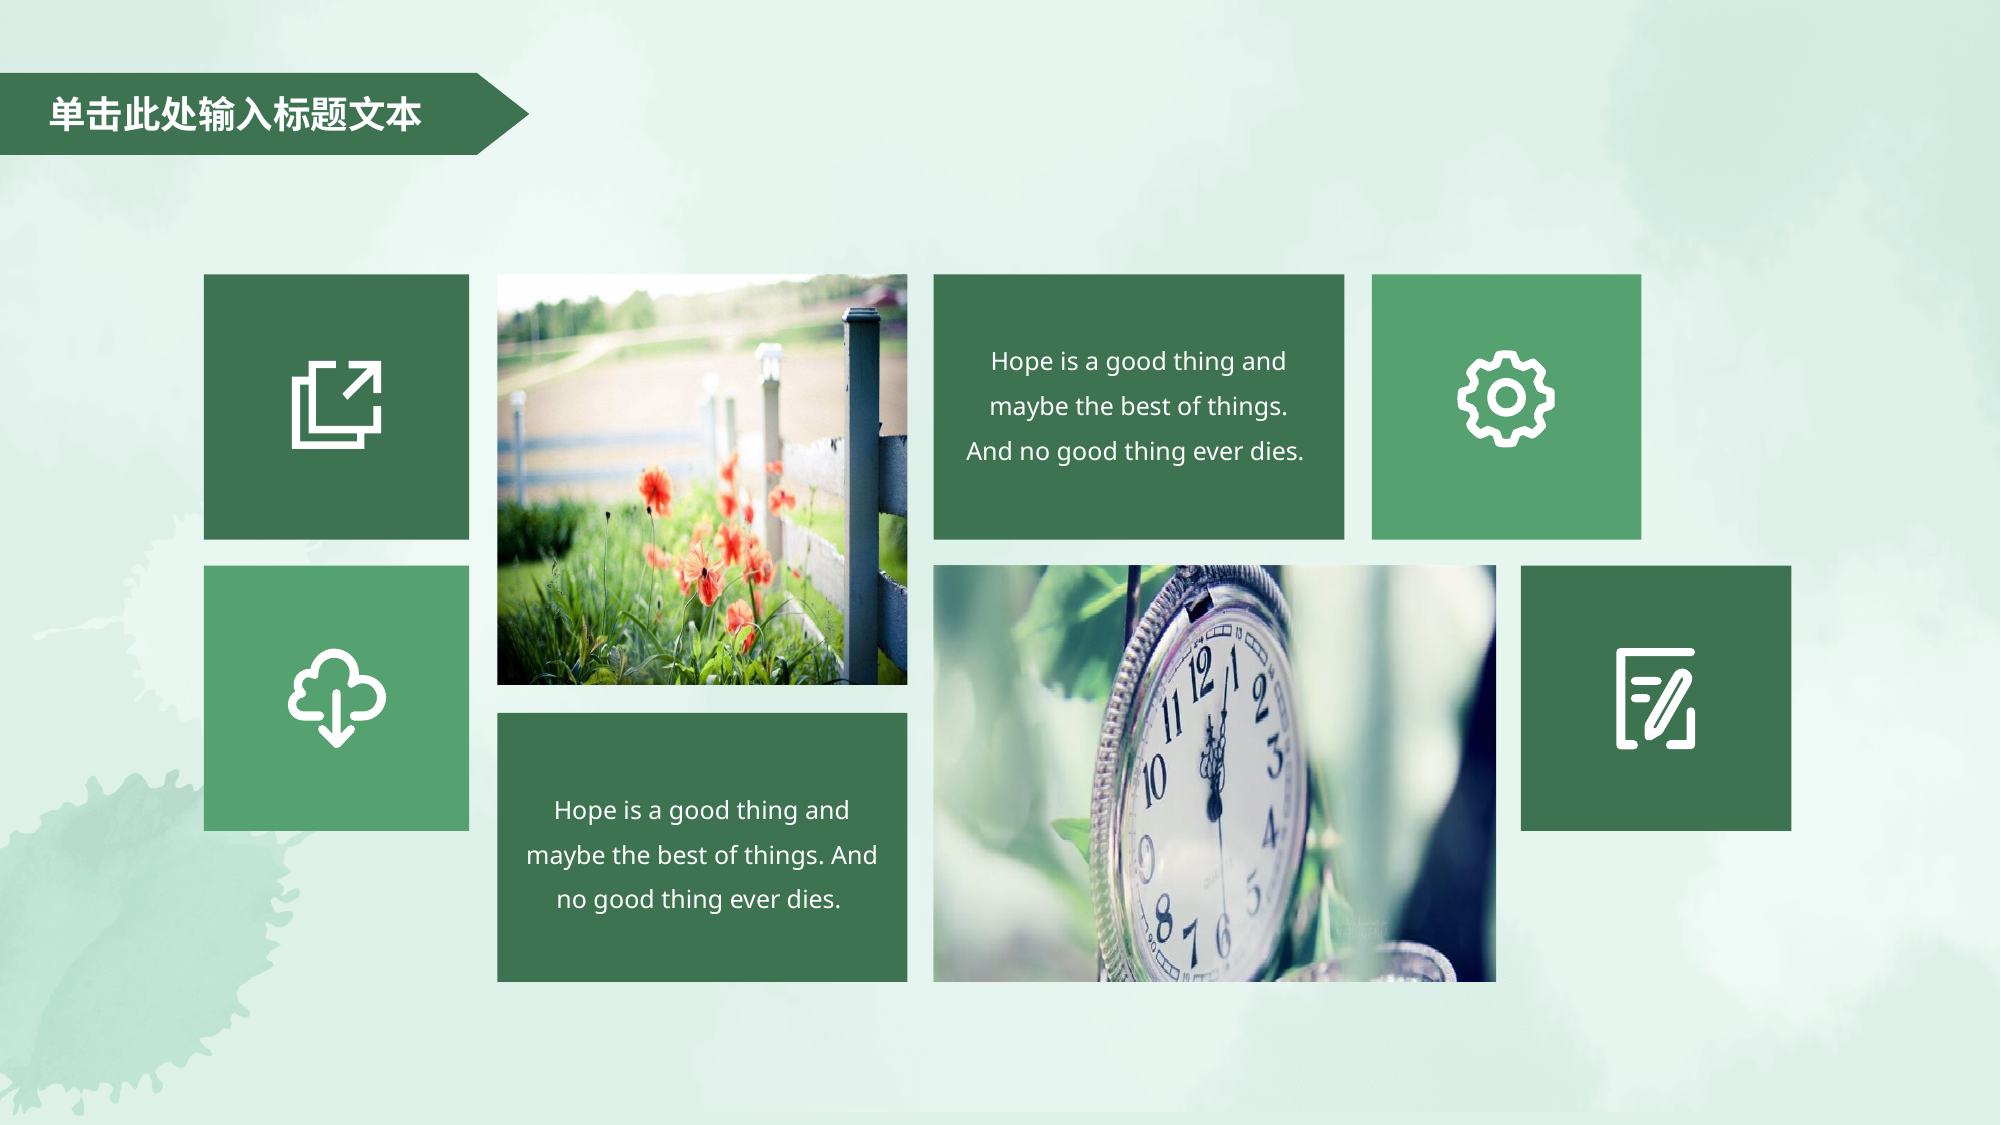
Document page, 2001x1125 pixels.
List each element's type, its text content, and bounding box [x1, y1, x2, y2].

picture [0, 0, 2000, 1125]
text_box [1371, 274, 1642, 540]
text_box [933, 274, 1345, 540]
text_box [497, 274, 908, 685]
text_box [203, 565, 470, 831]
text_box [0, 72, 530, 155]
text_box Hope is a good thing and maybe the best of things. And no good thing ever dies. [965, 331, 1313, 466]
text_box [933, 565, 1497, 982]
text_box Hope is a good thing and maybe the best of things. And no good thing ever dies. [525, 779, 879, 914]
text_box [203, 274, 470, 540]
text_box [497, 712, 908, 982]
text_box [1520, 565, 1792, 831]
